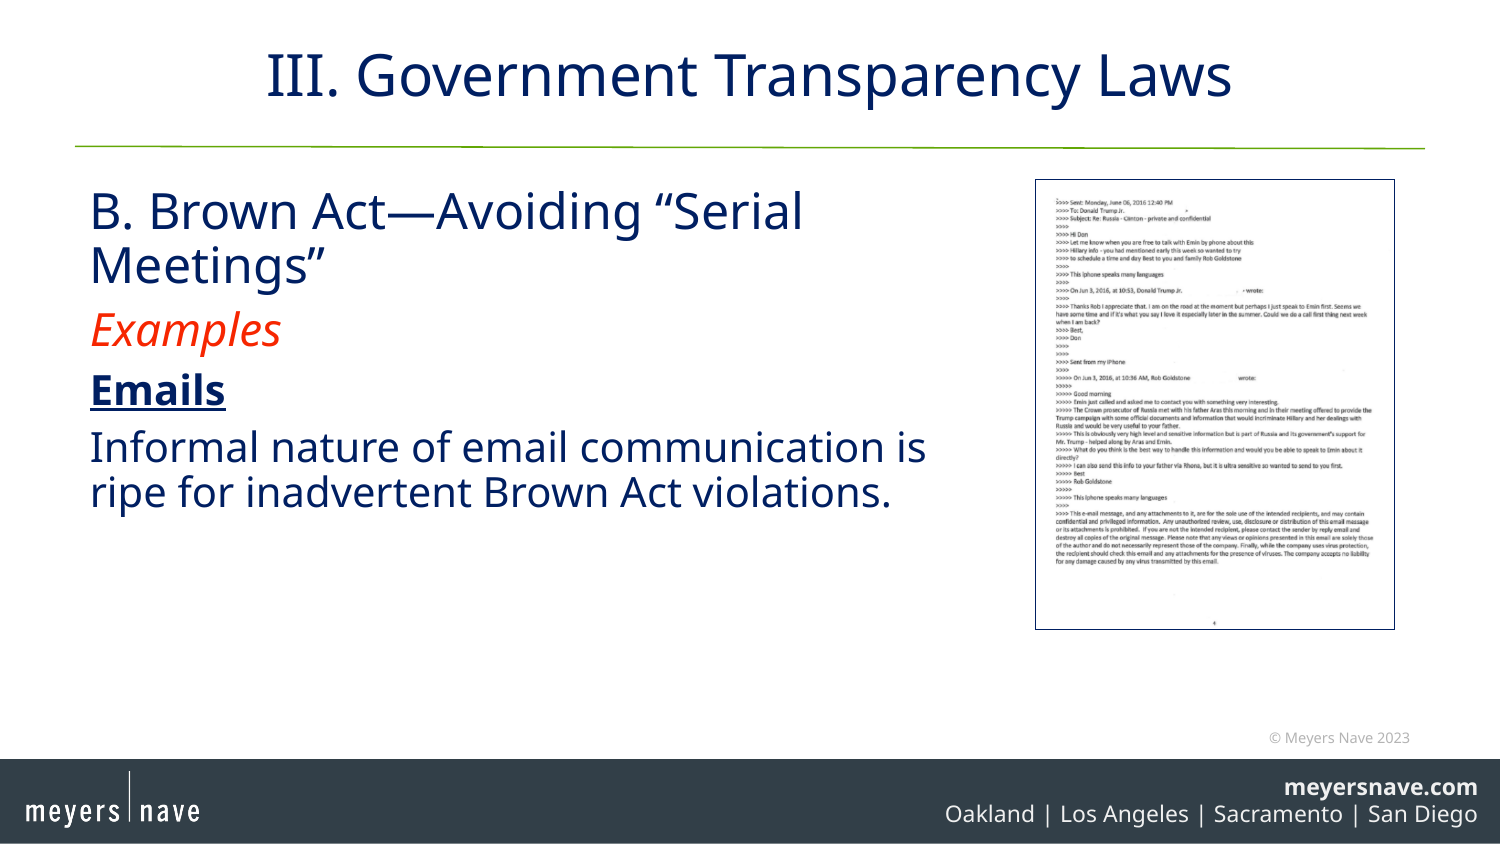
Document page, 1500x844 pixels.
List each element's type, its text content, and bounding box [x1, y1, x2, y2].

picture [26, 771, 199, 832]
title III. Government Transparency Laws [0, 0, 1500, 147]
picture [1035, 178, 1395, 630]
list B. Brown Act—Avoiding “Serial Meetings” Examples Emails Informal nature of email communication is ripe for inadvertent Brown Act violations. [75, 179, 975, 740]
